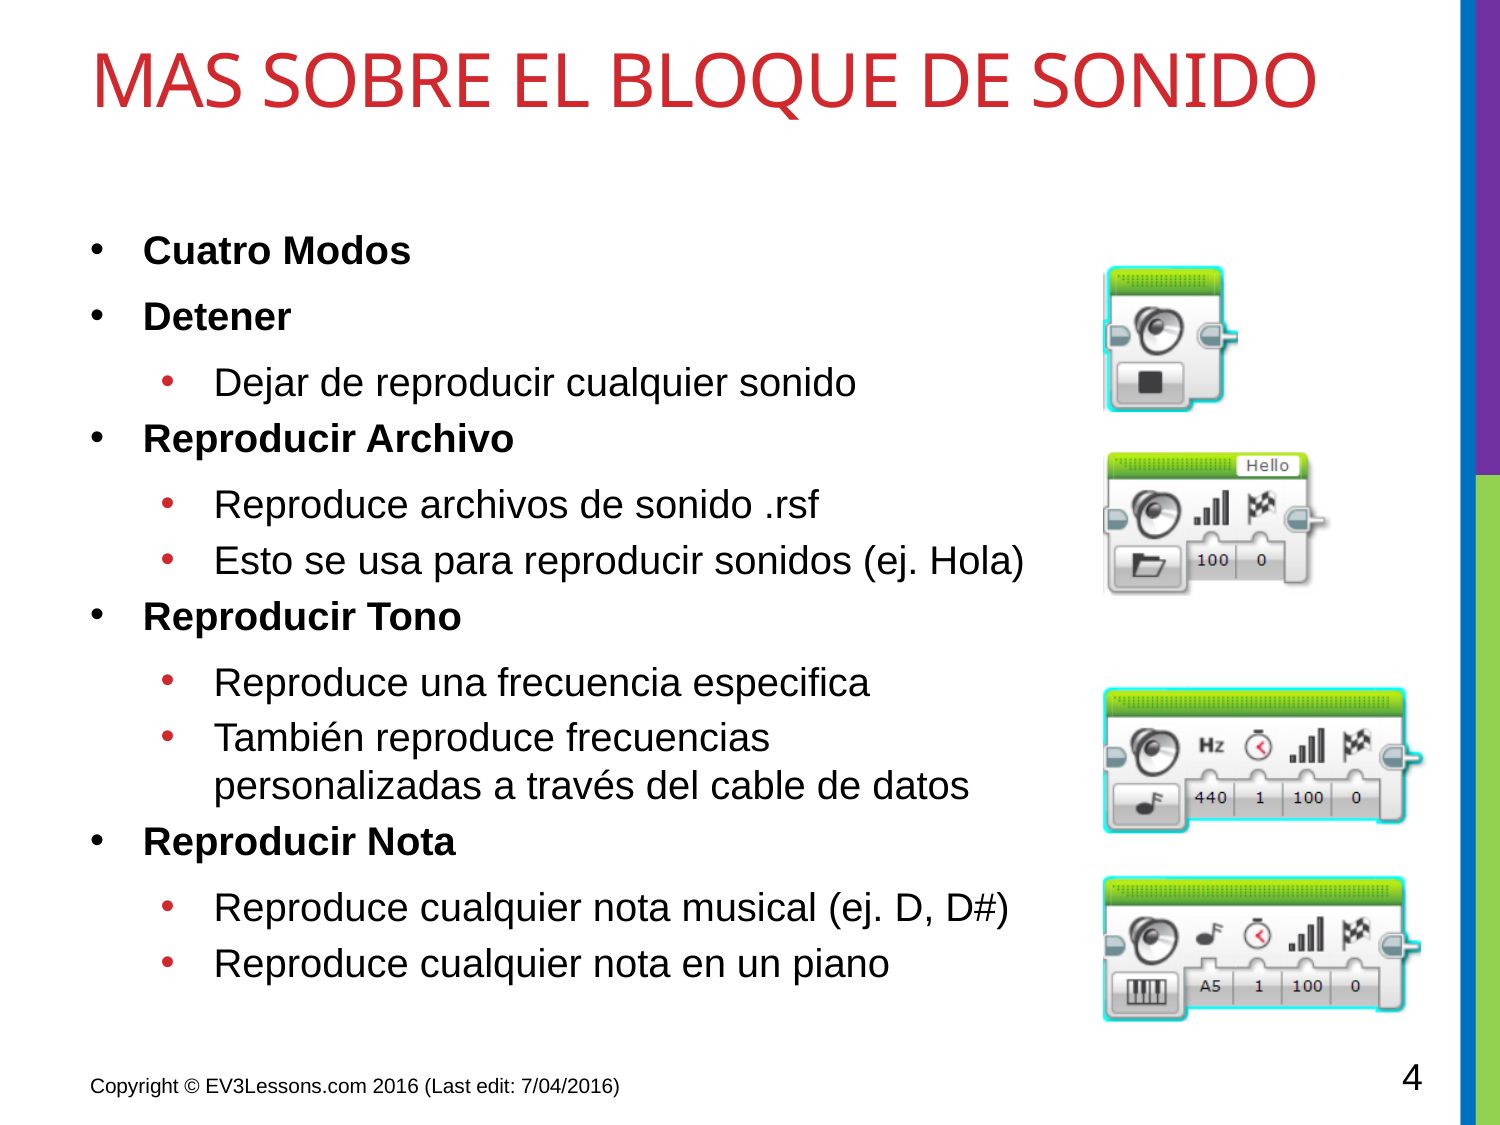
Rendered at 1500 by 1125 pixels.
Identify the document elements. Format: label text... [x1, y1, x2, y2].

picture [1103, 446, 1331, 601]
slide_number 4 [1387, 1045, 1491, 1106]
picture [1103, 863, 1421, 1034]
footer Copyright © EV3Lessons.com 2016 (Last edit: 7/04/2016) [75, 1065, 638, 1112]
picture [1103, 260, 1239, 417]
picture [1103, 669, 1429, 852]
list Cuatro Modos Detener Dejar de reproducir cualquier sonido Reproducir Archivo Reproduce archivos de sonido .rsf Esto se usa para reproducir sonidos (ej. Hola) Reproducir Tono Reproduce una frecuencia especifica También reproduce frecuencias personalizadas a través del cable de datos Reproducir Nota Reproduce cualquier nota musical (ej. D, D#) Reproduce cualquier nota en un piano [75, 217, 1046, 1005]
title Mas sobre el bloque de sonido [75, 25, 1428, 250]
